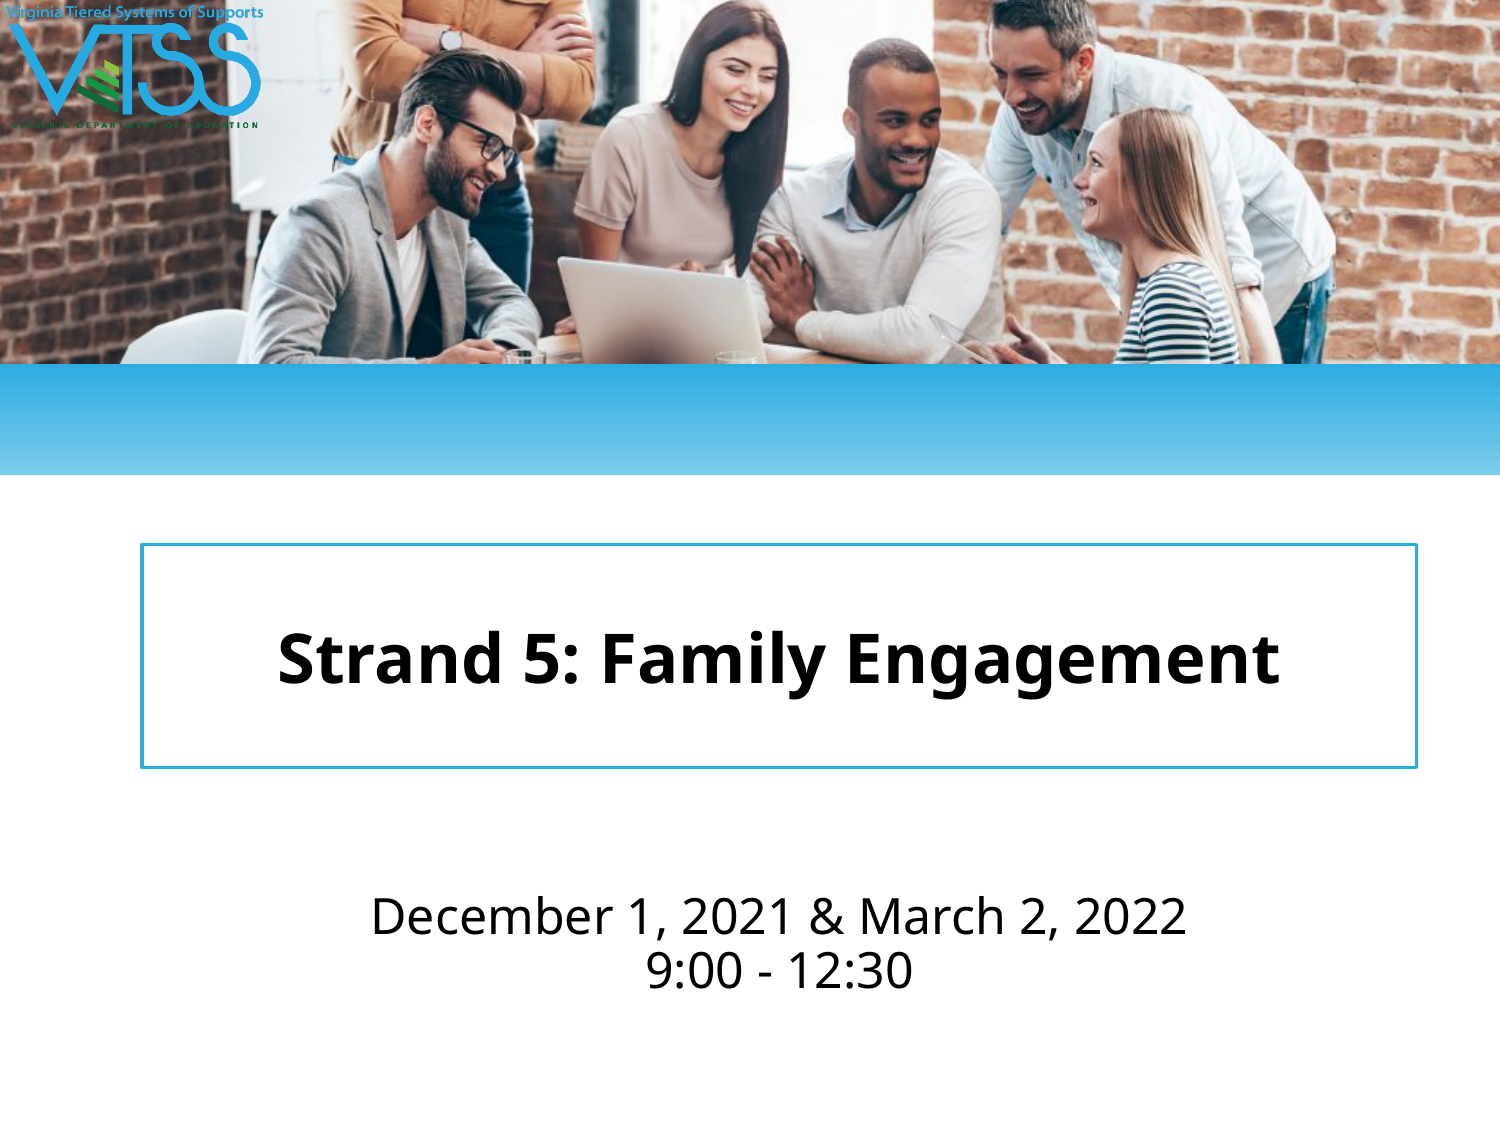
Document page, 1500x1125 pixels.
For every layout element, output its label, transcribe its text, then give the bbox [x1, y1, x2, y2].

picture [0, 0, 1500, 364]
list December 1, 2021 & March 2, 2022 9:00 - 12:30 [17, 887, 1500, 1020]
title Strand 5: Family Engagement [141, 544, 1417, 768]
